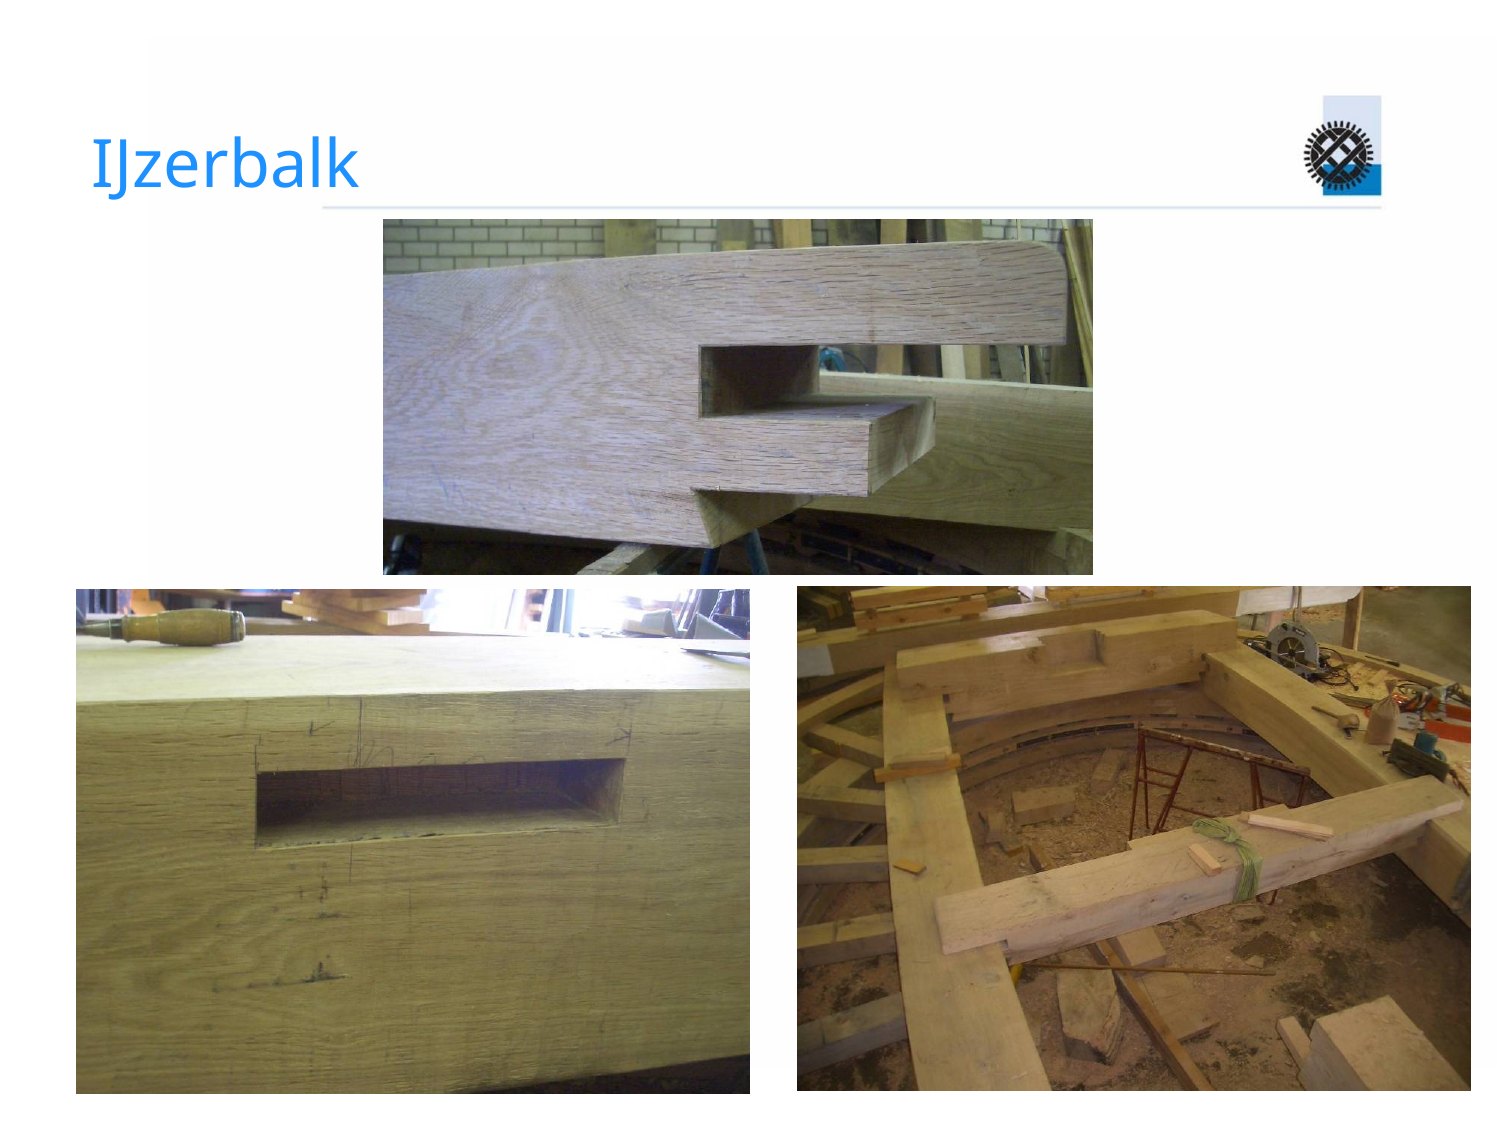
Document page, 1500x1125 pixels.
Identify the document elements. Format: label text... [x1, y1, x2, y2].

picture [0, 0, 1500, 1095]
title IJzerbalk [76, 113, 1308, 218]
